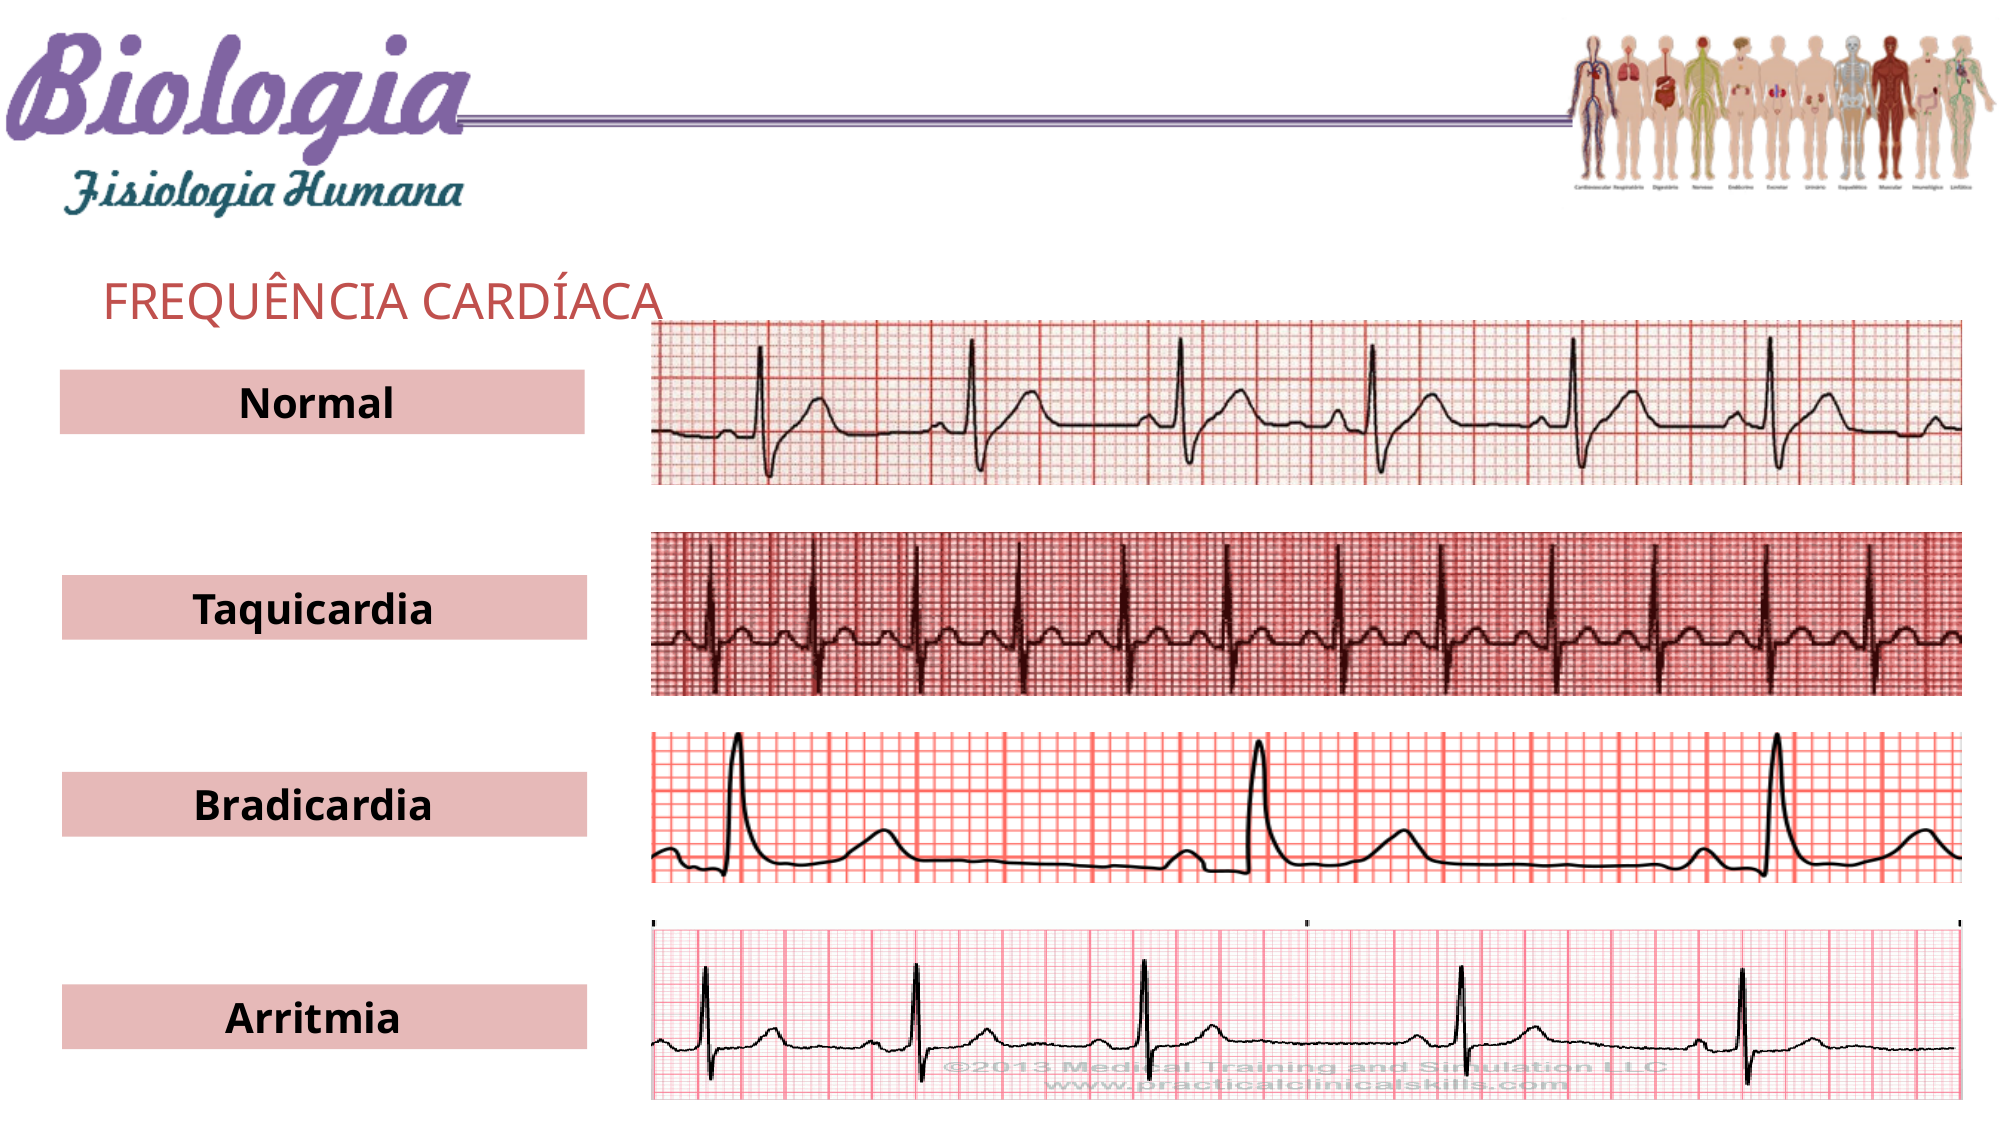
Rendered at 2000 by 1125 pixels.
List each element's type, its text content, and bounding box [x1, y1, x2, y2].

text_box Arritmia [62, 984, 588, 1050]
picture [0, 0, 2000, 239]
text_box Normal [59, 369, 585, 435]
text_box Taquicardia [62, 575, 588, 640]
picture [651, 319, 1963, 485]
text_box FREQUÊNCIA CARDÍACA [87, 262, 1000, 338]
picture [650, 532, 1963, 696]
picture [650, 732, 1963, 883]
text_box Bradicardia [62, 771, 588, 837]
picture [651, 920, 1963, 1101]
